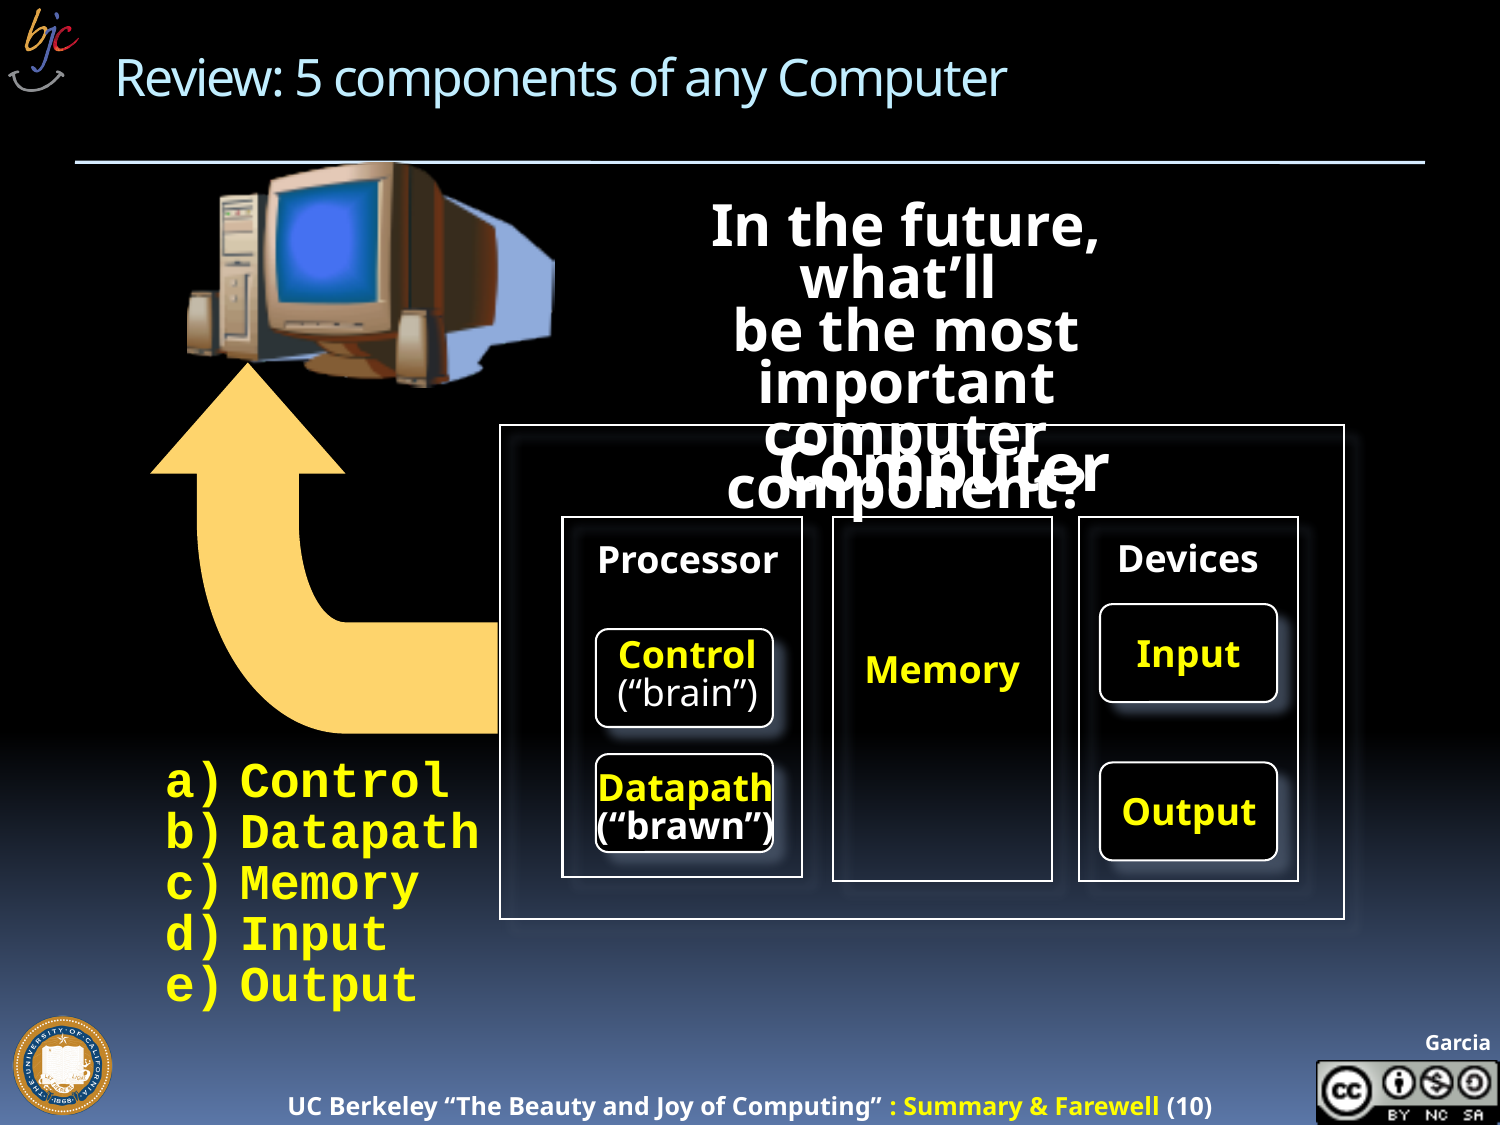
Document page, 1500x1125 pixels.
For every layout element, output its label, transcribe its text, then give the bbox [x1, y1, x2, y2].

text_box [562, 516, 803, 878]
title Review: 5 components of any Computer [99, 37, 1445, 116]
text_box [150, 397, 498, 734]
text_box Memory [846, 648, 1038, 810]
text_box [595, 754, 773, 766]
text_box Devices [1100, 537, 1275, 585]
picture [1316, 1060, 1500, 1125]
text_box [833, 523, 1052, 882]
text_box Control Datapath Memory Input Output [149, 749, 513, 1038]
text_box [1100, 604, 1278, 703]
picture [187, 161, 555, 388]
text_box [1079, 516, 1298, 882]
text_box Processor [568, 538, 798, 624]
text_box In the future, what’ll be the most important computer component? [599, 199, 1213, 523]
picture [8, 8, 79, 92]
text_box [1100, 762, 1278, 861]
text_box [595, 629, 773, 728]
text_box Control (“brain”) [606, 633, 769, 719]
text_box Datapath (“brawn”) [586, 766, 785, 852]
text_box [499, 425, 1344, 919]
picture [12, 1015, 113, 1116]
text_box Input [1109, 632, 1268, 679]
text_box Output [1109, 790, 1269, 838]
